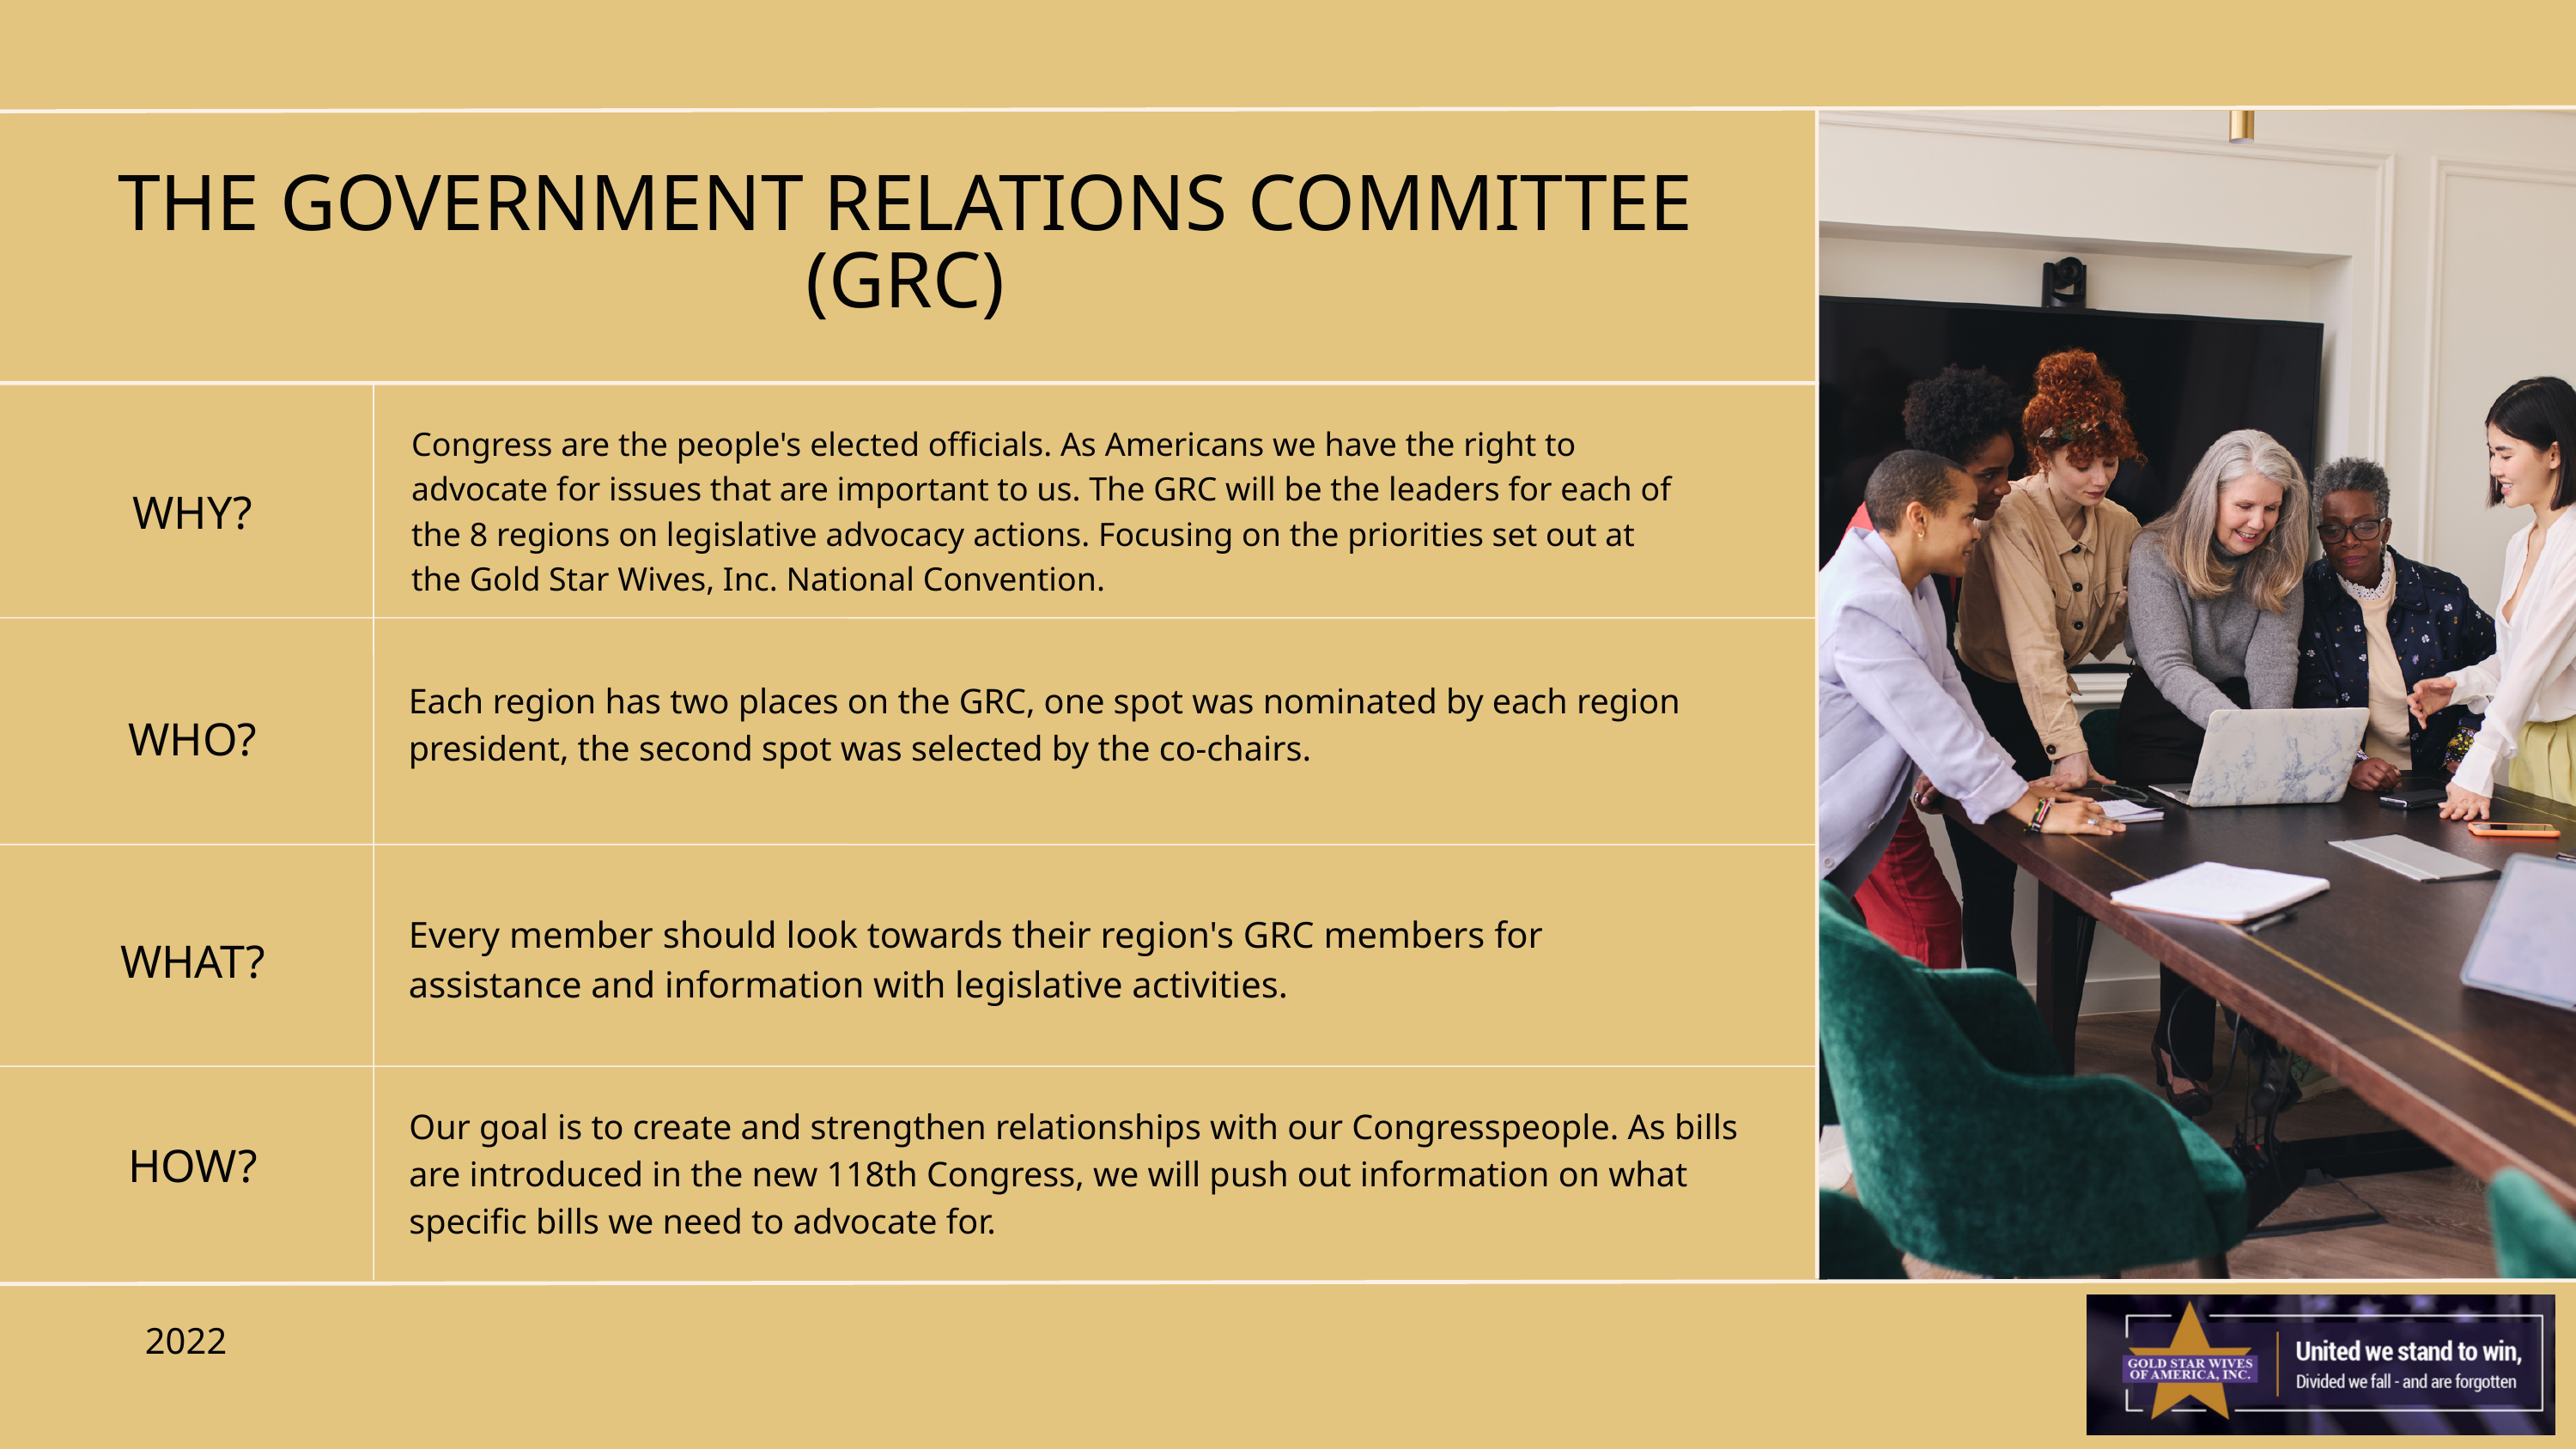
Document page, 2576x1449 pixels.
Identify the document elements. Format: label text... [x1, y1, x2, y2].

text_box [1819, 111, 2576, 1281]
text_box Every member should look towards their region's GRC members for assistance and information with legislative activities. [408, 905, 1686, 1005]
text_box WHO? [47, 702, 338, 765]
text_box THE GOVERNMENT RELATIONS COMMITTEE (GRC) [109, 169, 1702, 324]
text_box WHY? [47, 475, 338, 538]
text_box Congress are the people's elected officials. As Americans we have the right to advocate for issues that are important to us. The GRC will be the leaders for each of the 8 regions on legislative advocacy actions. Focusing on the priorities set out at the Gold Star Wives, Inc. National Convention. [411, 417, 1683, 598]
picture [2087, 1294, 2555, 1435]
text_box WHAT? [47, 925, 338, 987]
text_box Our goal is to create and strengthen relationships with our Congresspeople. As bills are introduced in the new 118th Congress, we will push out information on what specific bills we need to advocate for. [409, 1098, 1791, 1241]
text_box 2022 [144, 1321, 409, 1361]
text_box HOW? [47, 1129, 338, 1192]
text_box Each region has two places on the GRC, one spot was nominated by each region president, the second spot was selected by the co-chairs. [408, 672, 1739, 768]
